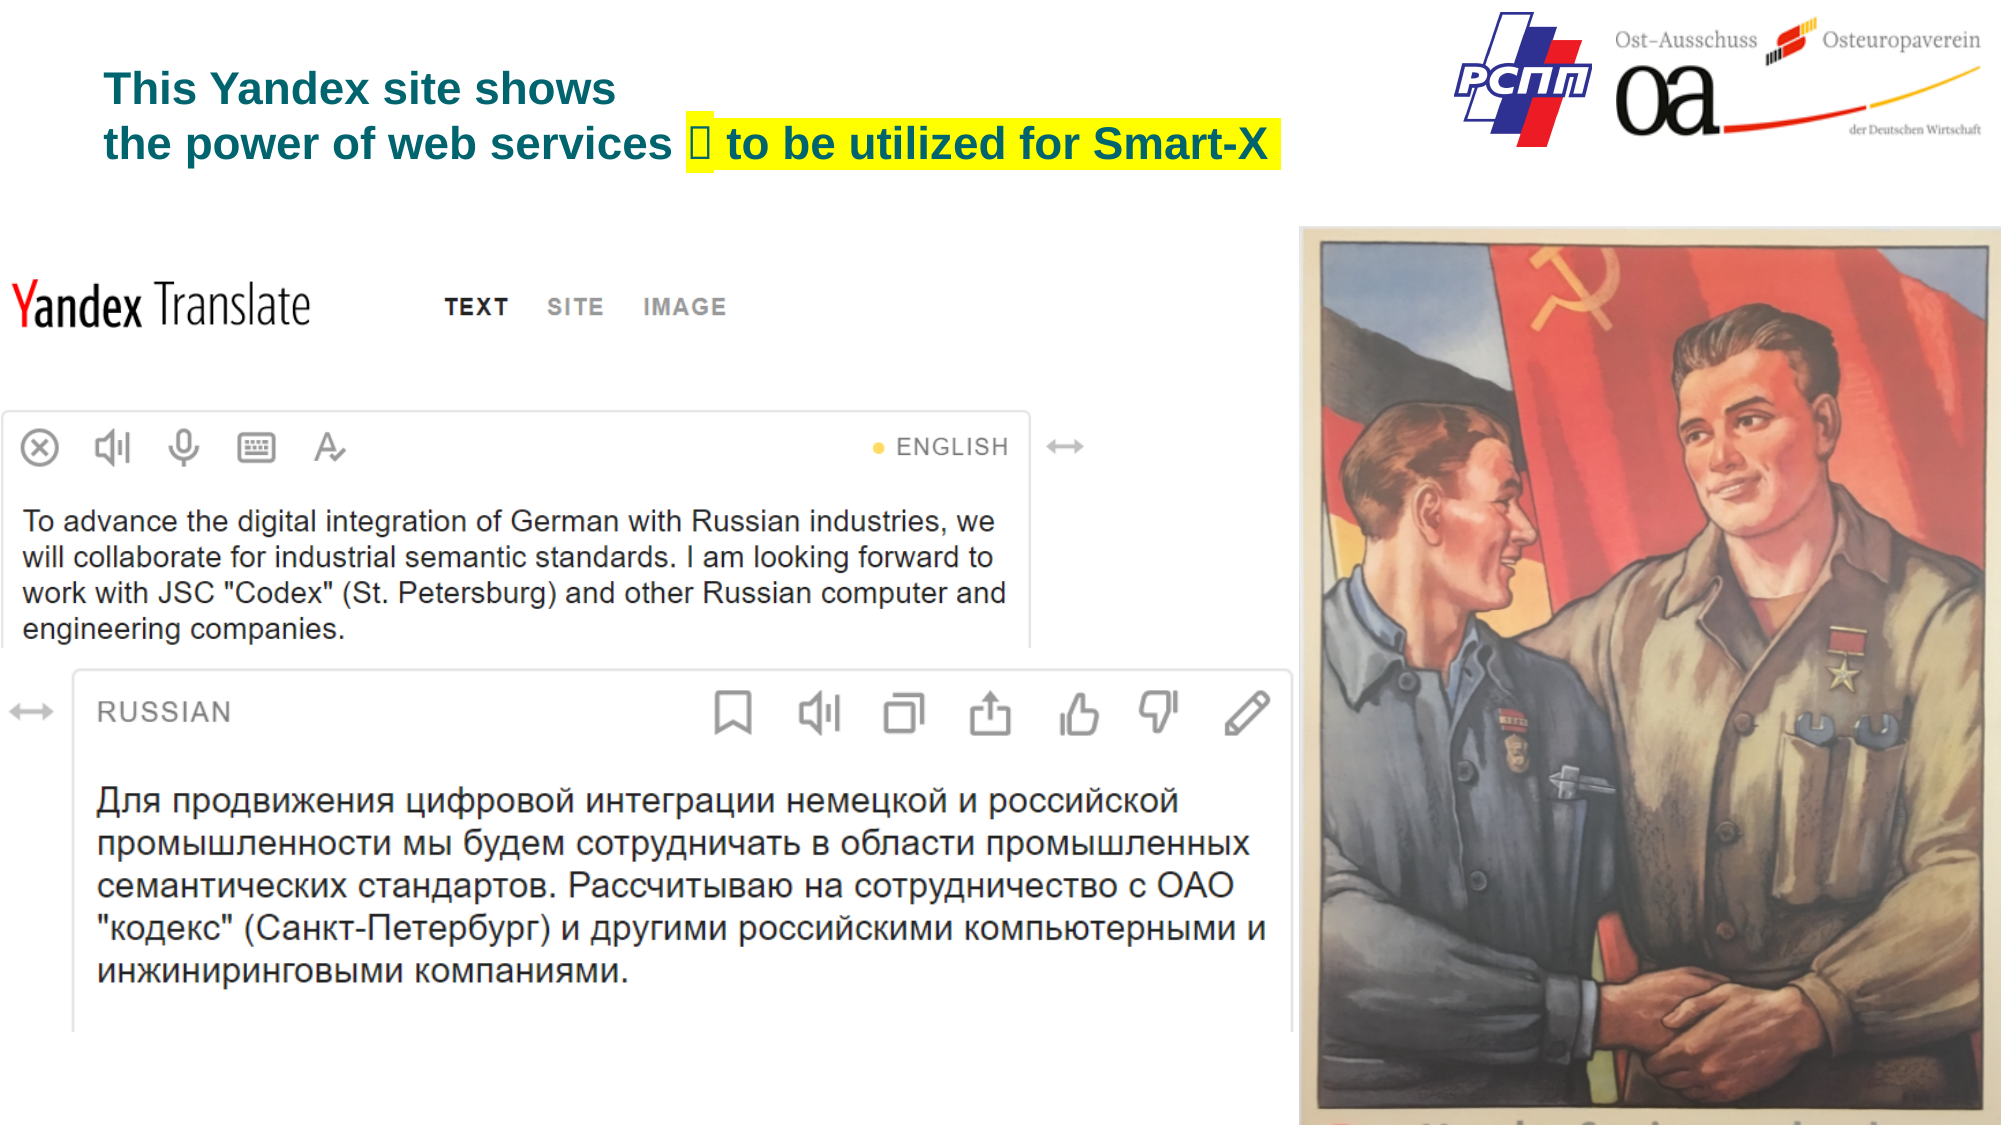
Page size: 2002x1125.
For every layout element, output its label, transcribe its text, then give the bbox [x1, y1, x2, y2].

picture [0, 226, 2001, 1125]
title This Yandex site shows the power of web services  to be utilized for Smart-X [0, 0, 1433, 209]
picture [1454, 12, 1592, 147]
picture [1616, 12, 1987, 147]
